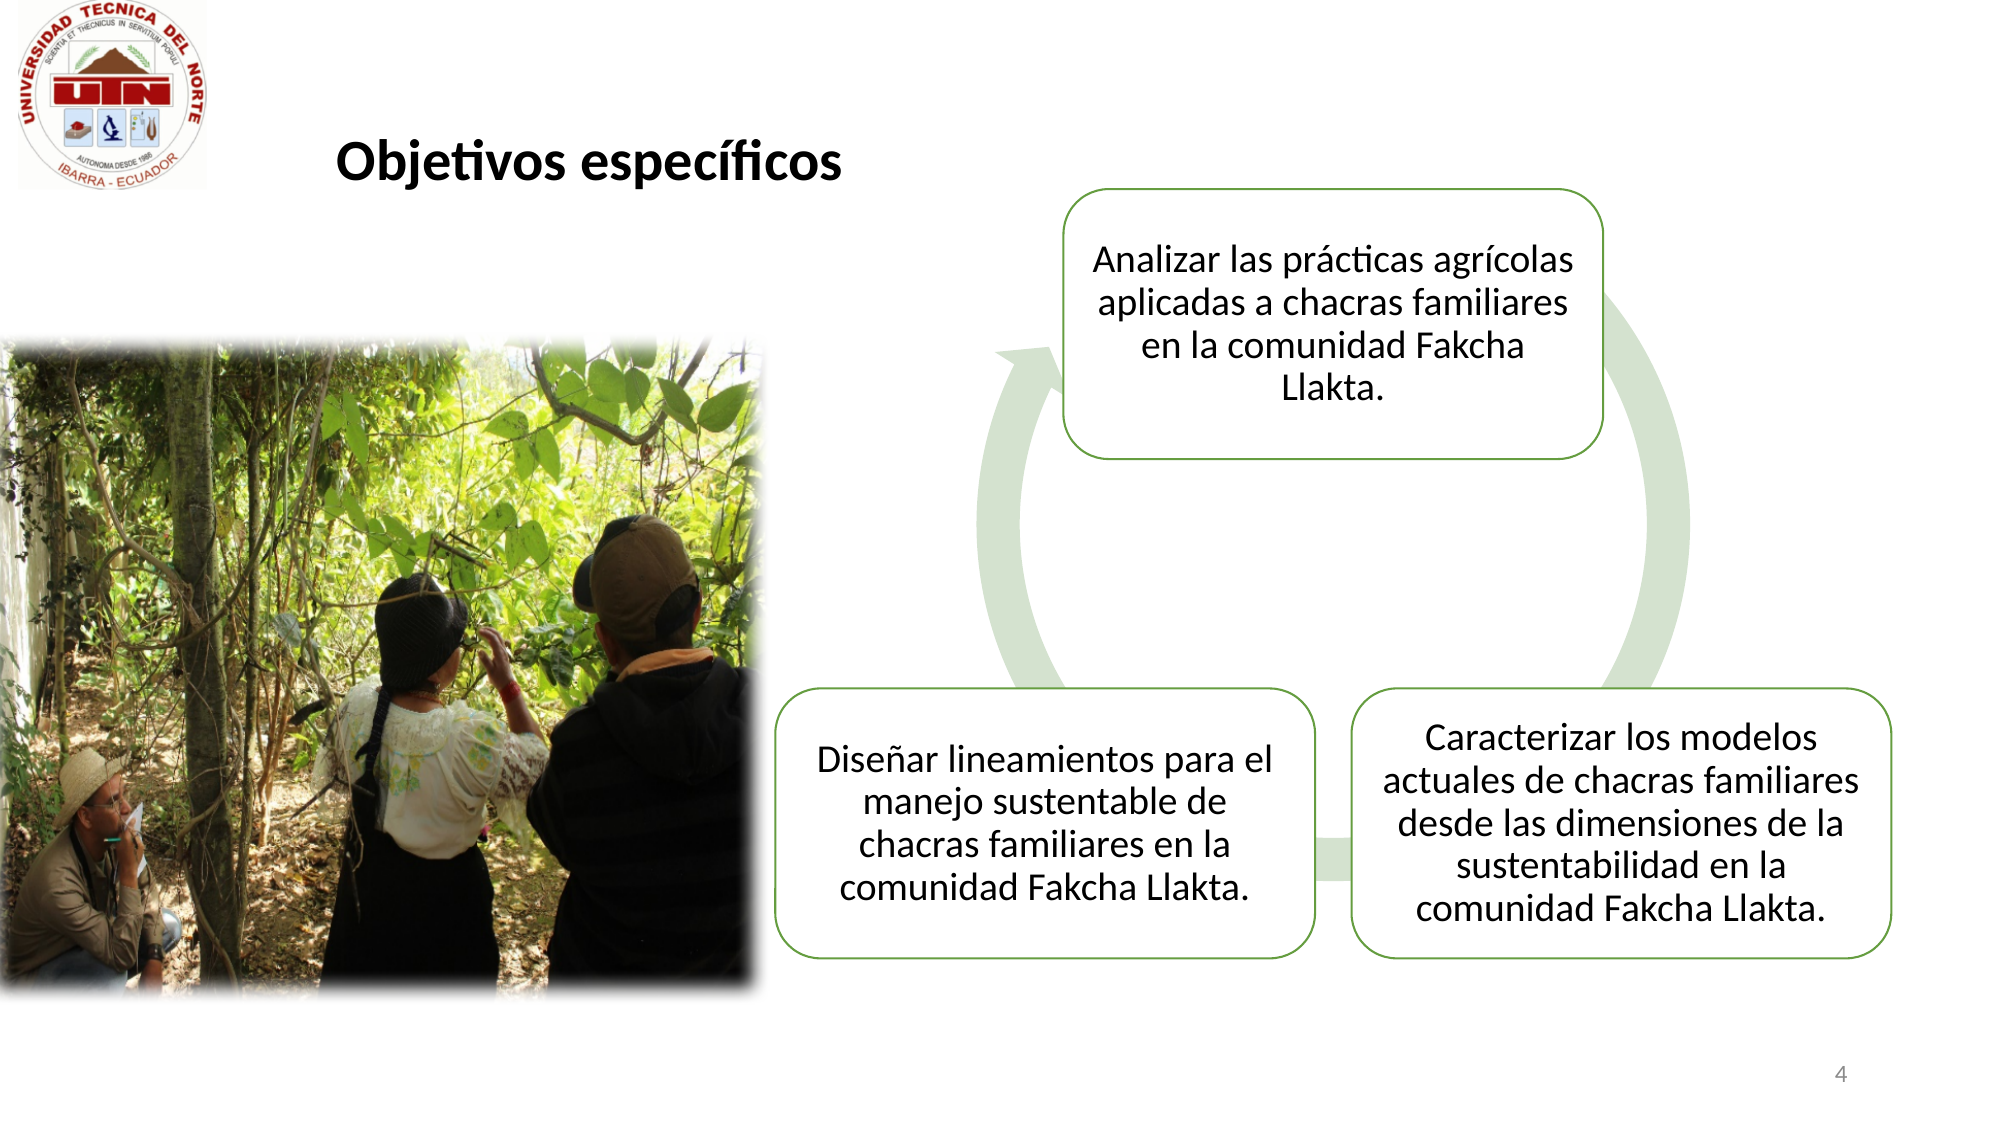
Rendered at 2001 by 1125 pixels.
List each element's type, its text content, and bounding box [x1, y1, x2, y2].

picture [0, 332, 770, 1005]
picture [18, 0, 207, 190]
slide_number 4 [1412, 1042, 1863, 1103]
text_box Objetivos específicos [172, 114, 858, 200]
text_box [666, 189, 2000, 959]
